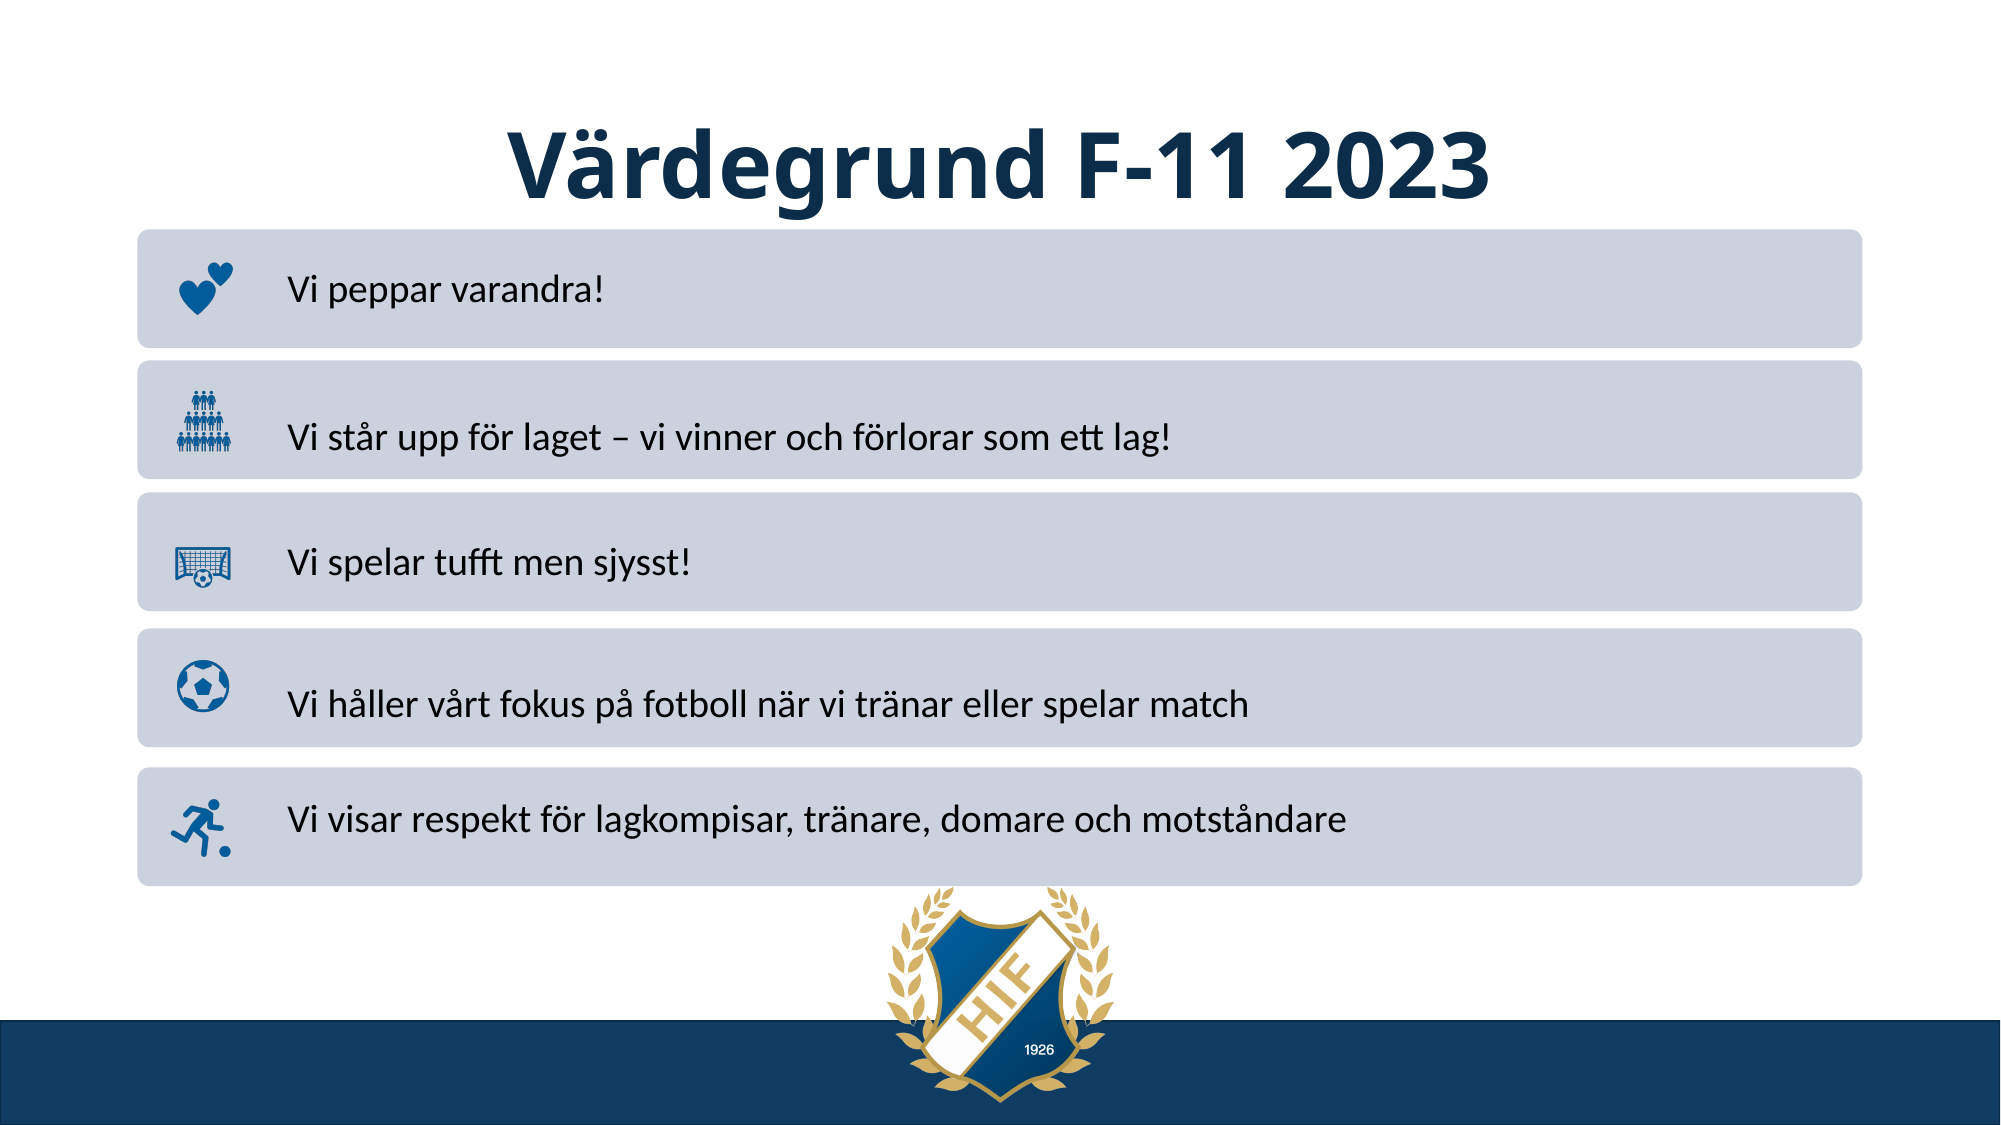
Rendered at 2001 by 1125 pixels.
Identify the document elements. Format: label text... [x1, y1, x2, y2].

title Värdegrund F-11 2023 [137, 59, 1863, 229]
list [137, 229, 1863, 944]
picture [877, 944, 1123, 1111]
